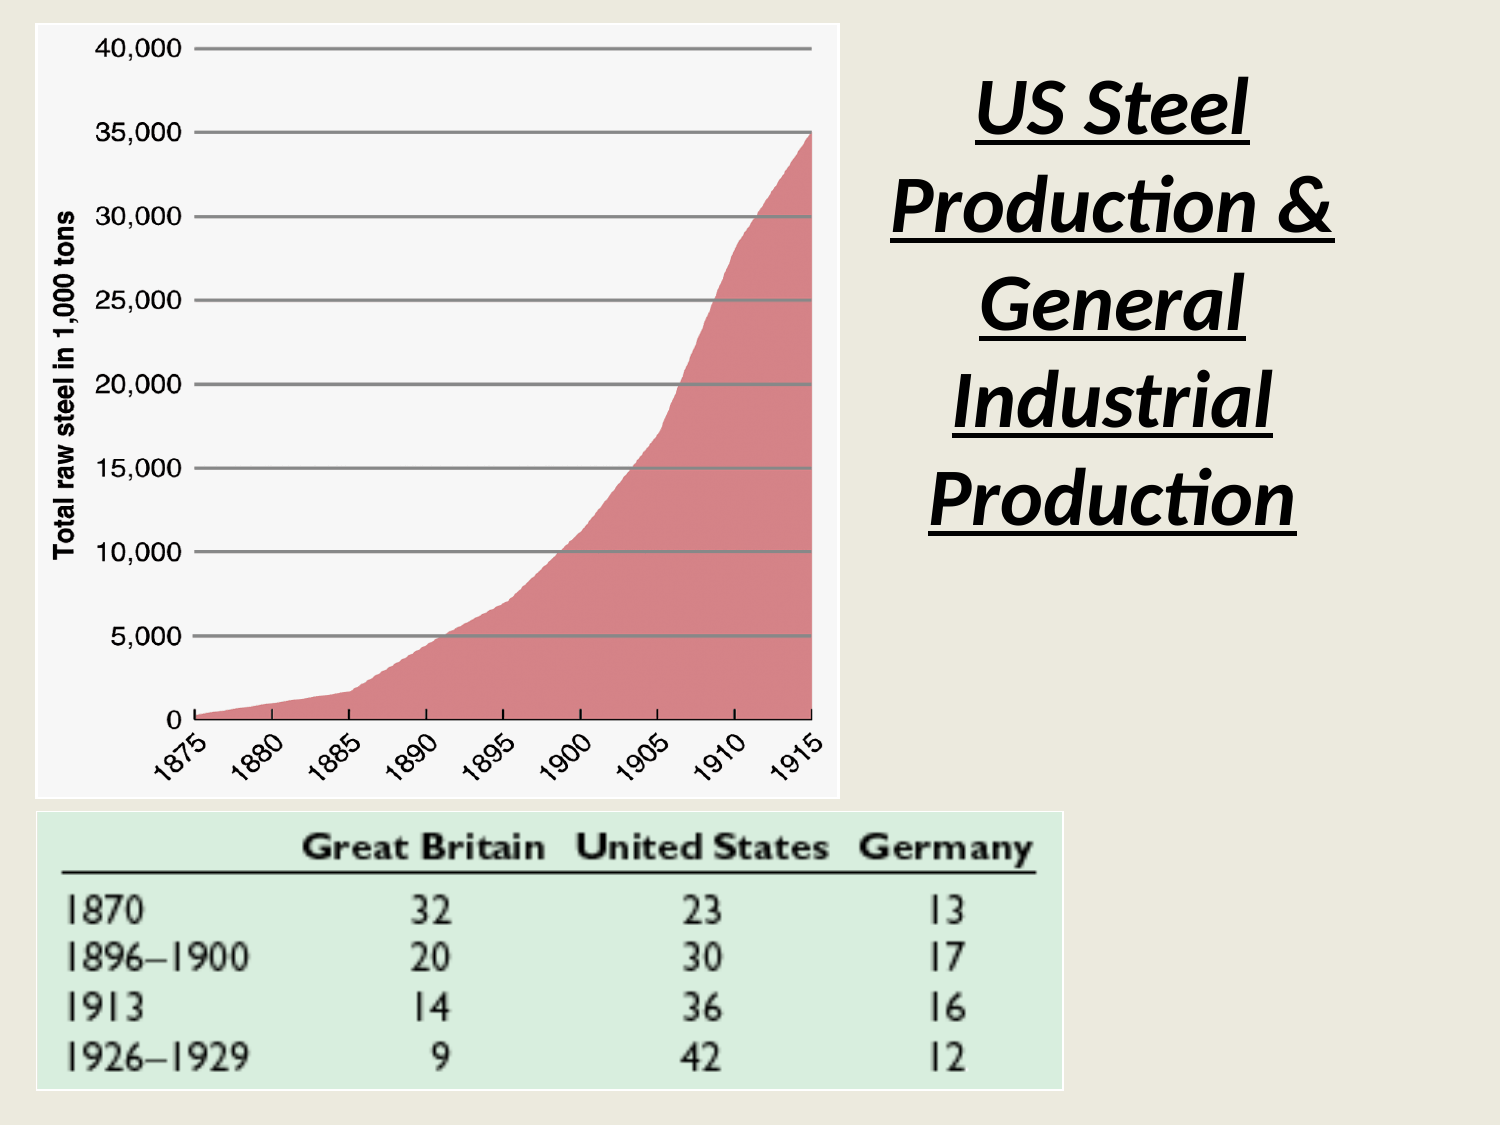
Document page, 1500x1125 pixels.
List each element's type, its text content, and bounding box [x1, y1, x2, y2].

picture [37, 812, 1063, 1090]
title US Steel Production & General Industrial Production [841, 45, 1425, 550]
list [37, 24, 838, 797]
